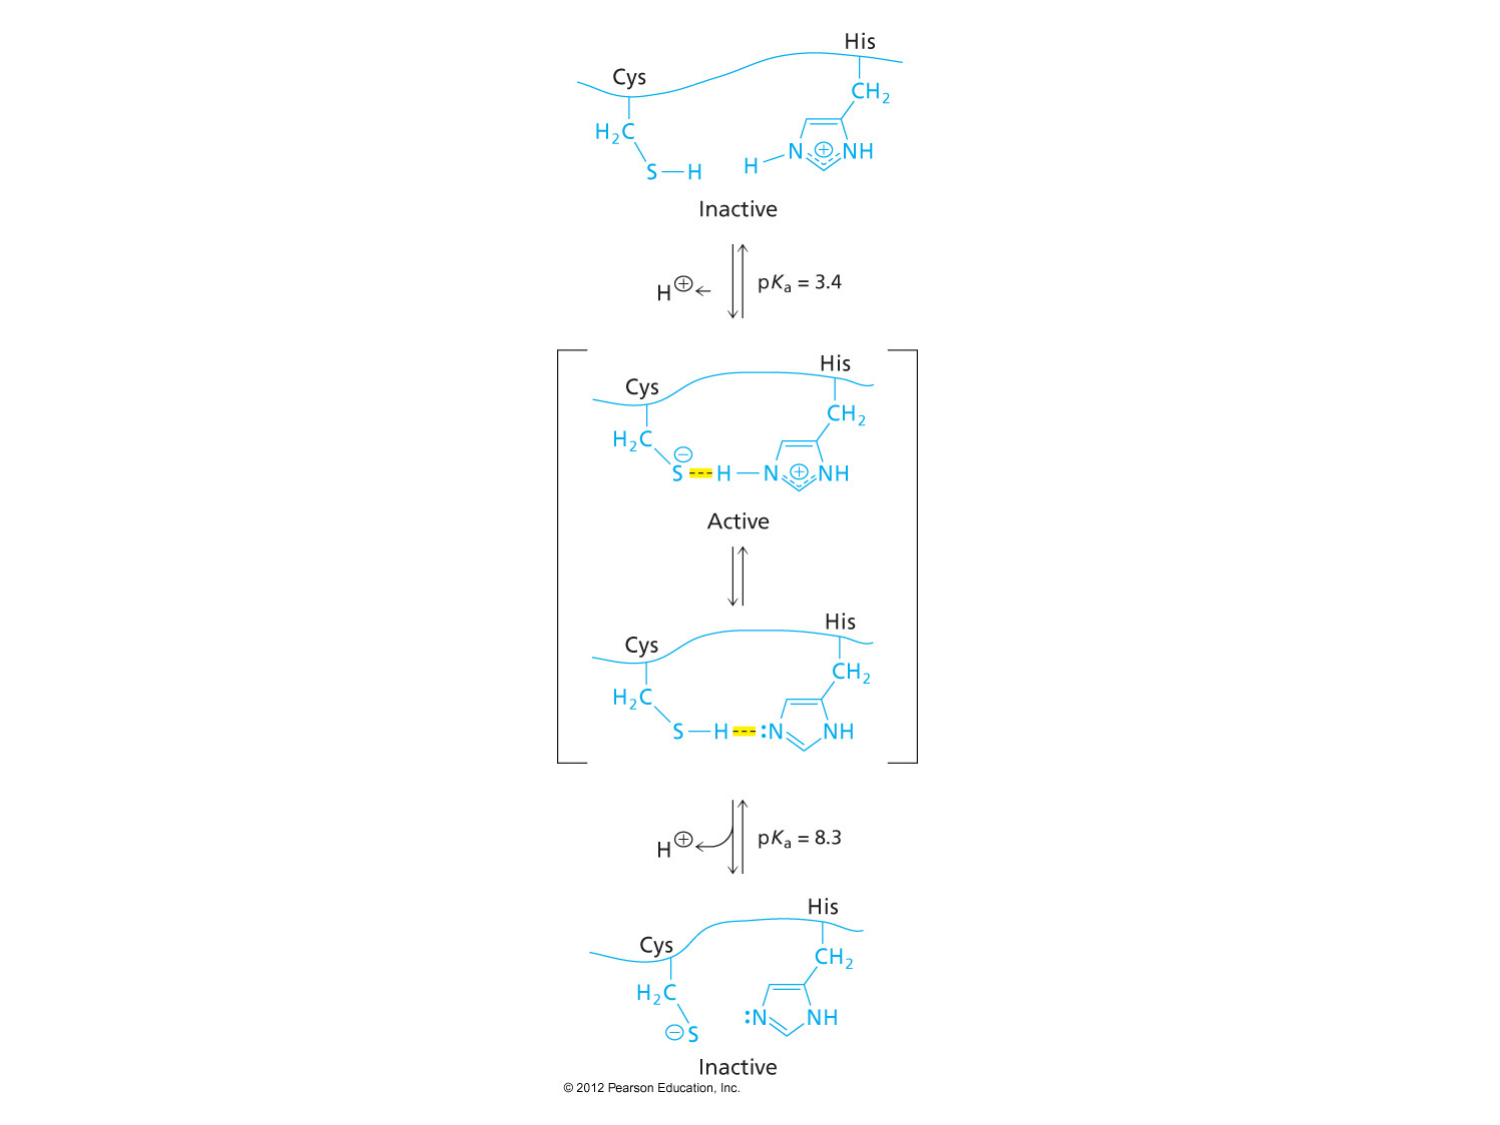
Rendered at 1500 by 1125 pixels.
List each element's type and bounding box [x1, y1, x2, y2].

picture [549, 24, 927, 1106]
